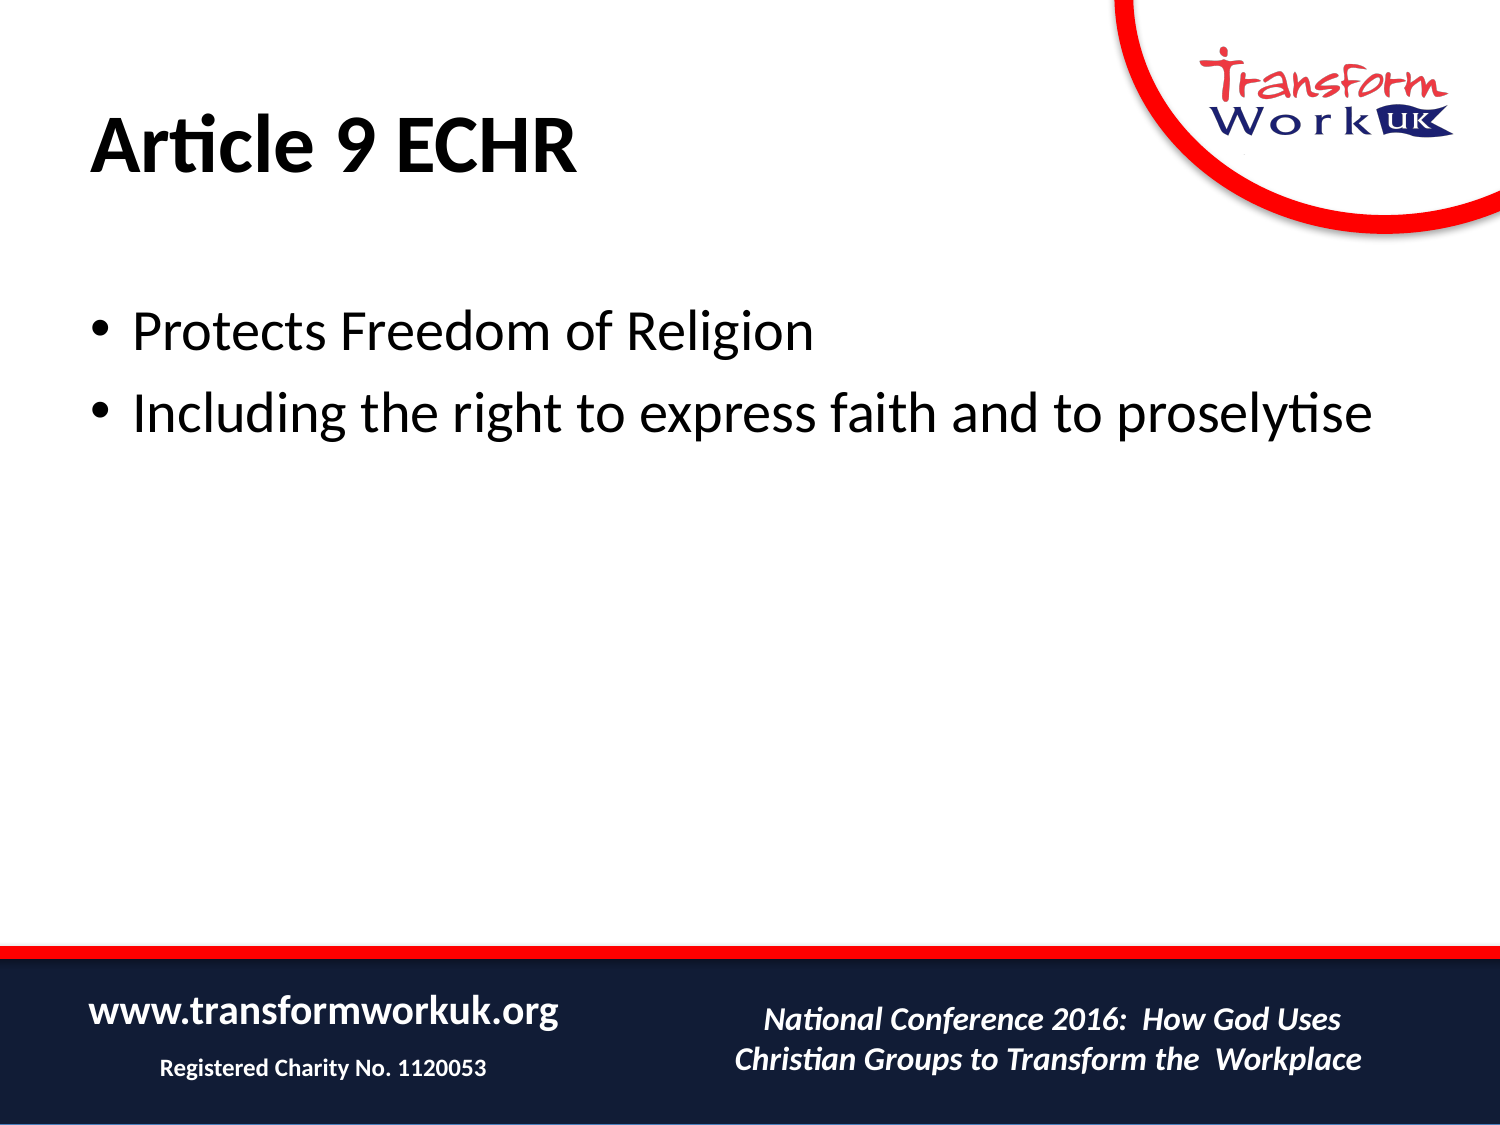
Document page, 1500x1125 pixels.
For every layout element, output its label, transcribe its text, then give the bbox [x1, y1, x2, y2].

title Article 9 ECHR [75, 45, 1014, 233]
list Protects Freedom of Religion Including the right to express faith and to proselytise [75, 284, 1425, 939]
picture [1193, 46, 1460, 155]
